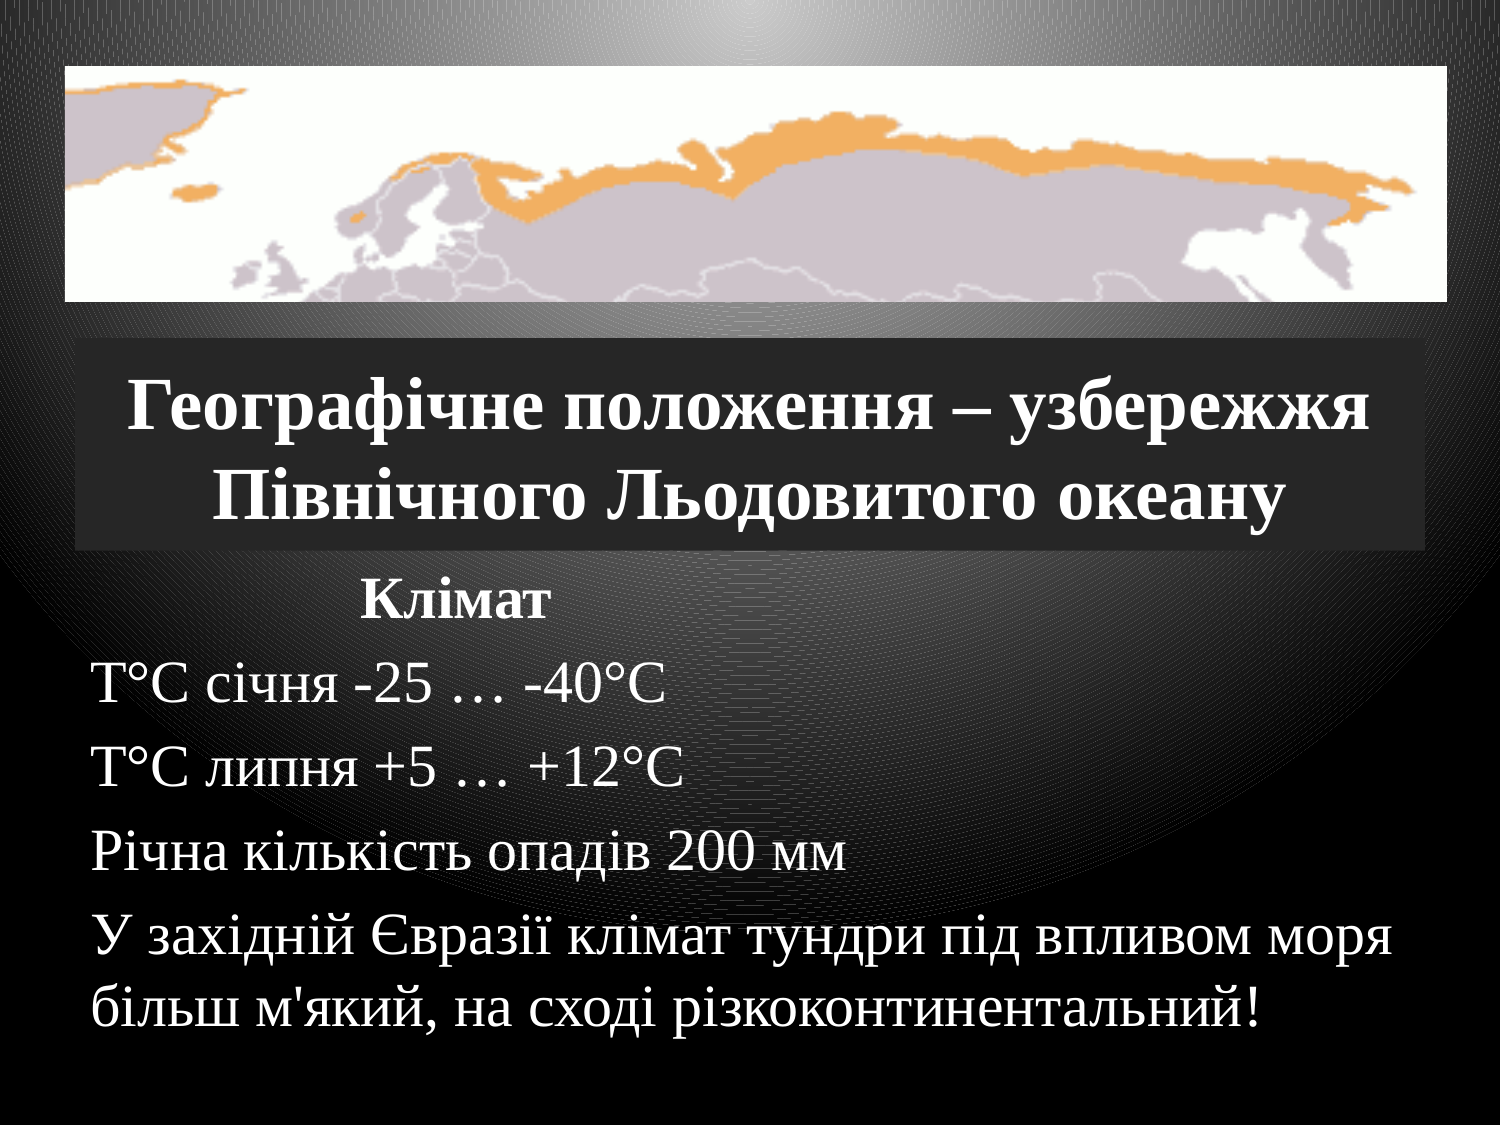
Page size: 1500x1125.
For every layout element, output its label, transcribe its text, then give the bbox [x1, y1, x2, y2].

title Географічне положення – узбережжя Північного Льодовитого океану [75, 338, 1425, 550]
picture [64, 66, 1448, 302]
list Клімат Т°С січня -25 … -40°С Т°С липня +5 … +12°С Річна кількість опадів 200 мм У західній Євразії клімат тундри під впливом моря більш м'який, на сході різкоконтинентальний! [75, 550, 1425, 1059]
